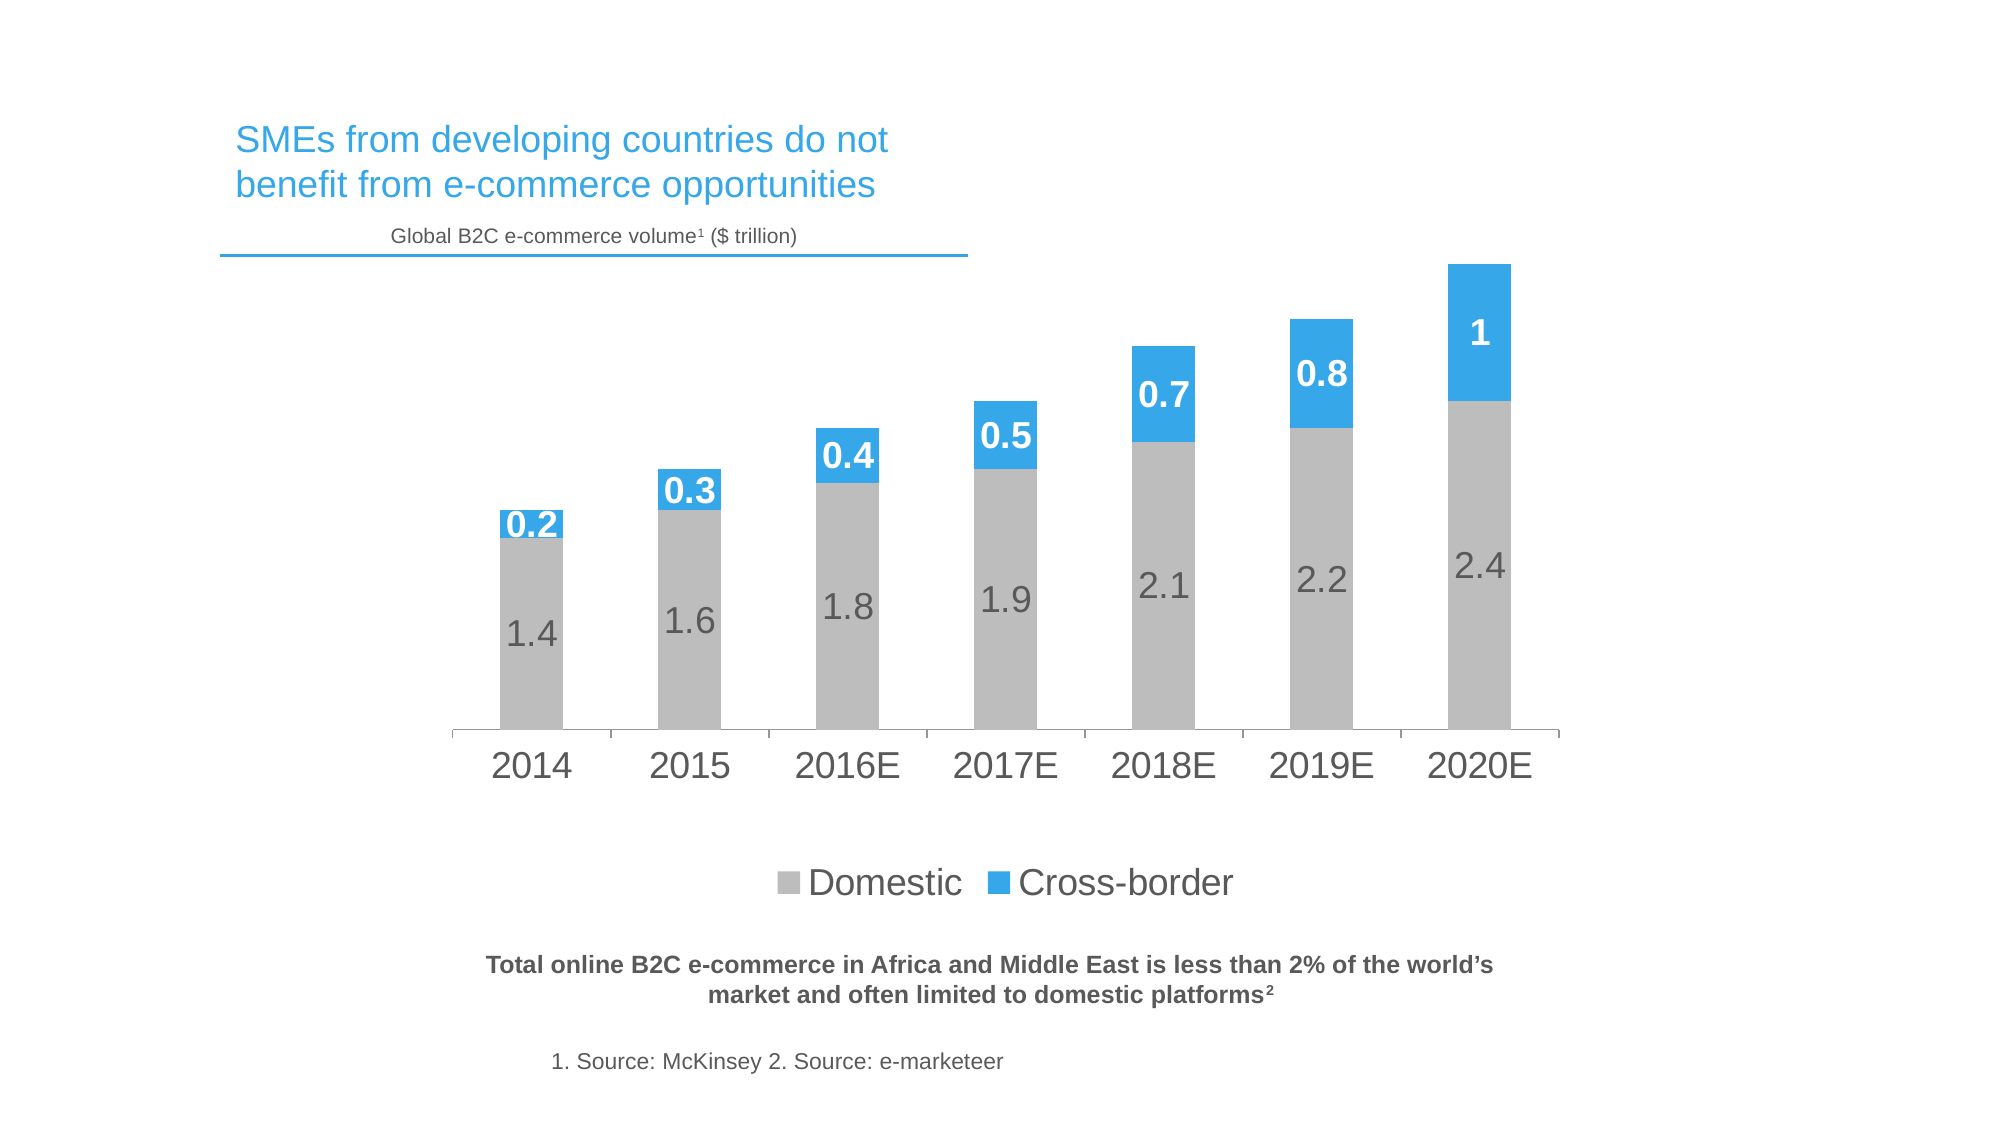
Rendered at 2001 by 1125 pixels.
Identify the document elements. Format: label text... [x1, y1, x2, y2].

chart [432, 179, 1579, 912]
text_box Total online B2C e-commerce in Africa and Middle East is less than 2% of the world’s market and often limited to domestic platforms2 [480, 948, 1502, 1009]
text_box Global B2C e-commerce volume1 ($ trillion) [220, 222, 427, 248]
title SMEs from developing countries do not benefit from e-commerce opportunities [220, 106, 957, 159]
text_box 1. Source: McKinsey 2. Source: e-marketeer [551, 1046, 1248, 1075]
